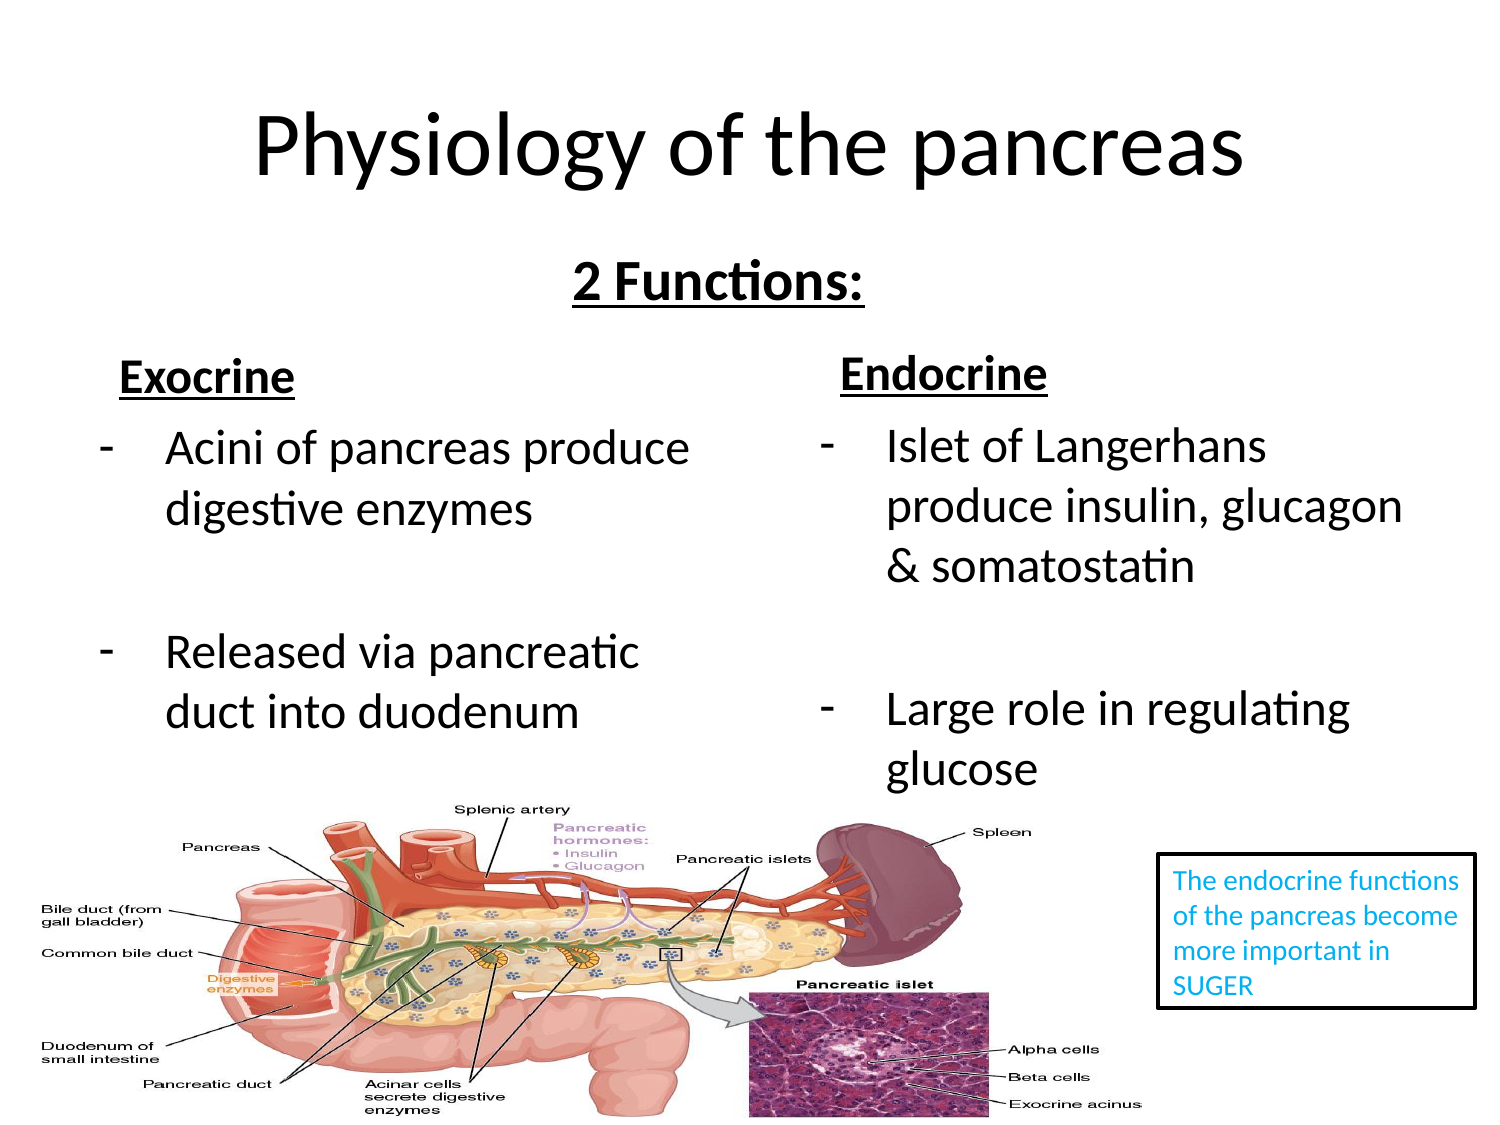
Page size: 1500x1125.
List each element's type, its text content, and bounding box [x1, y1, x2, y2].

list Endocrine Islet of Langerhans produce insulin, glucagon & somatostatin Large role in regulating glucose [795, 325, 1459, 1002]
title Physiology of the pancreas [75, 45, 1425, 233]
text_box 2 Functions: [404, 235, 1033, 320]
text_box The endocrine functions of the pancreas become more important in SUGER [1156, 852, 1477, 1010]
picture [41, 803, 1142, 1118]
list Exocrine Acini of pancreas produce digestive enzymes Released via pancreatic duct into duodenum [75, 328, 738, 802]
